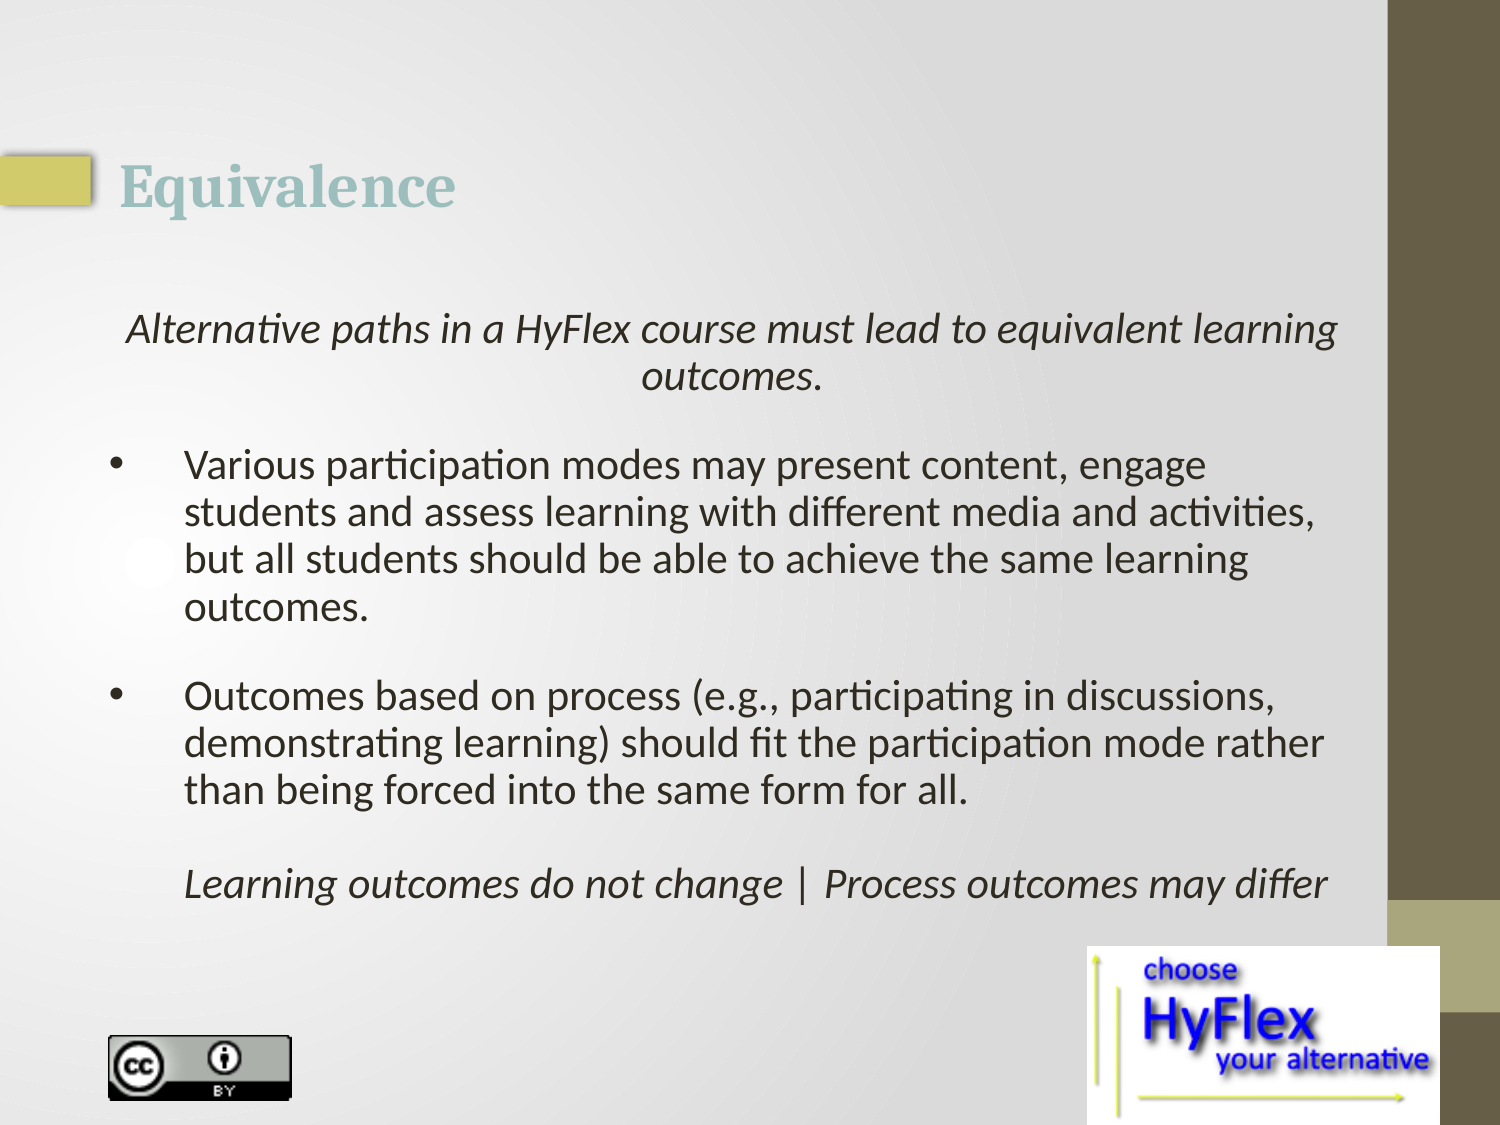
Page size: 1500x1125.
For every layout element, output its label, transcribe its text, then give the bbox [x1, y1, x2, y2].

text_box Equivalence [104, 137, 1500, 228]
text_box [0, 155, 92, 206]
text_box Alternative paths in a HyFlex course must lead to equivalent learning outcomes. Various participation modes may present content, engage students and assess learning with different media and activities, but all students should be able to achieve the same learning outcomes. Outcomes based on process (e.g., participating in discussions, demonstrating learning) should fit the participation mode rather than being forced into the same form for all. Learning outcomes do not change | Process outcomes may differ [103, 302, 1363, 947]
picture [1086, 945, 1441, 1125]
picture [107, 1034, 292, 1101]
